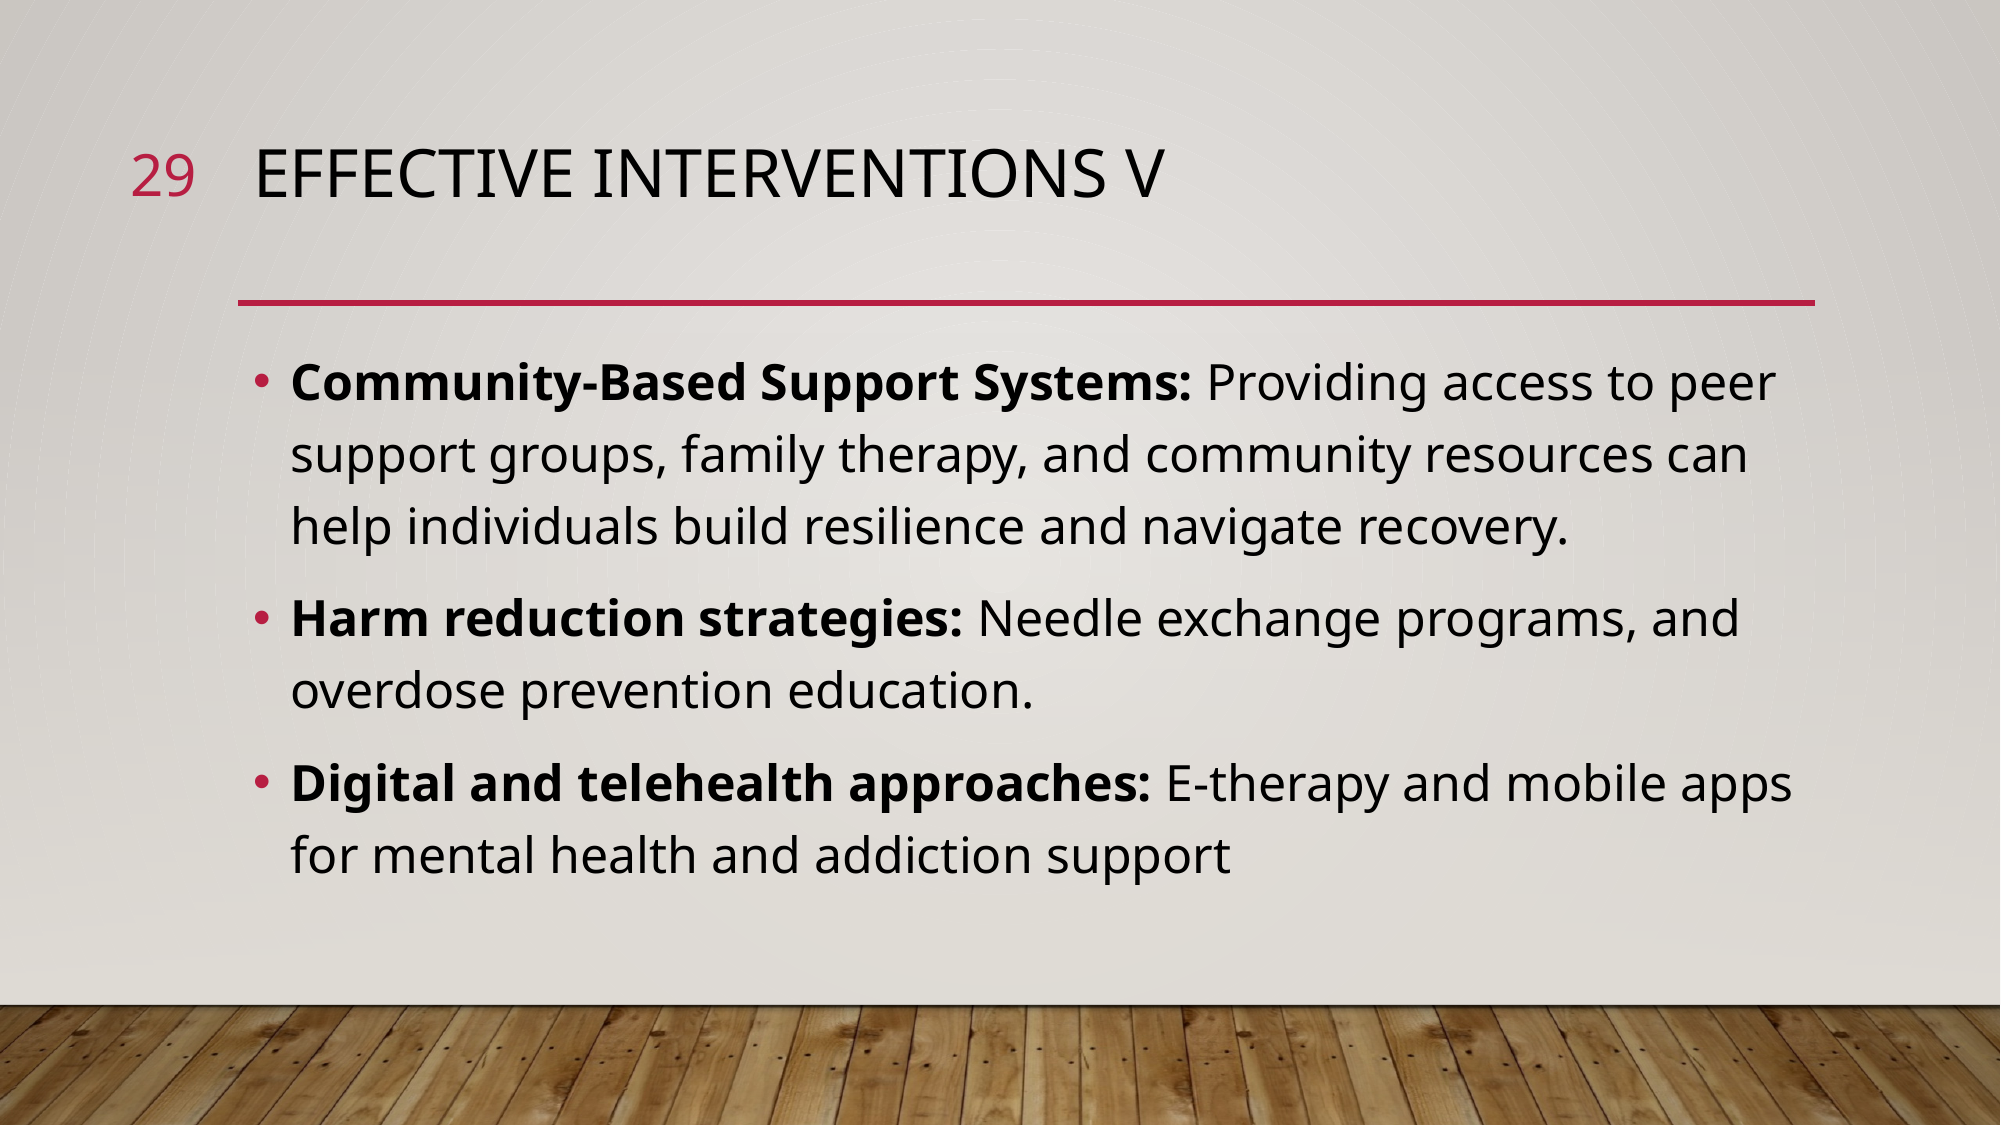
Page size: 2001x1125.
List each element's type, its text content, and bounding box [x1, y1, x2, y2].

slide_number 29 [78, 131, 212, 214]
title EFFECTIVE INTERVENTIONS v [238, 131, 1814, 305]
list Community-Based Support Systems: Providing access to peer support groups, family therapy, and community resources can help individuals build resilience and navigate recovery. Harm reduction strategies: Needle exchange programs, and overdose prevention education. Digital and telehealth approaches: E-therapy and mobile apps for mental health and addiction support [238, 330, 1814, 897]
picture [0, 1005, 2000, 1125]
